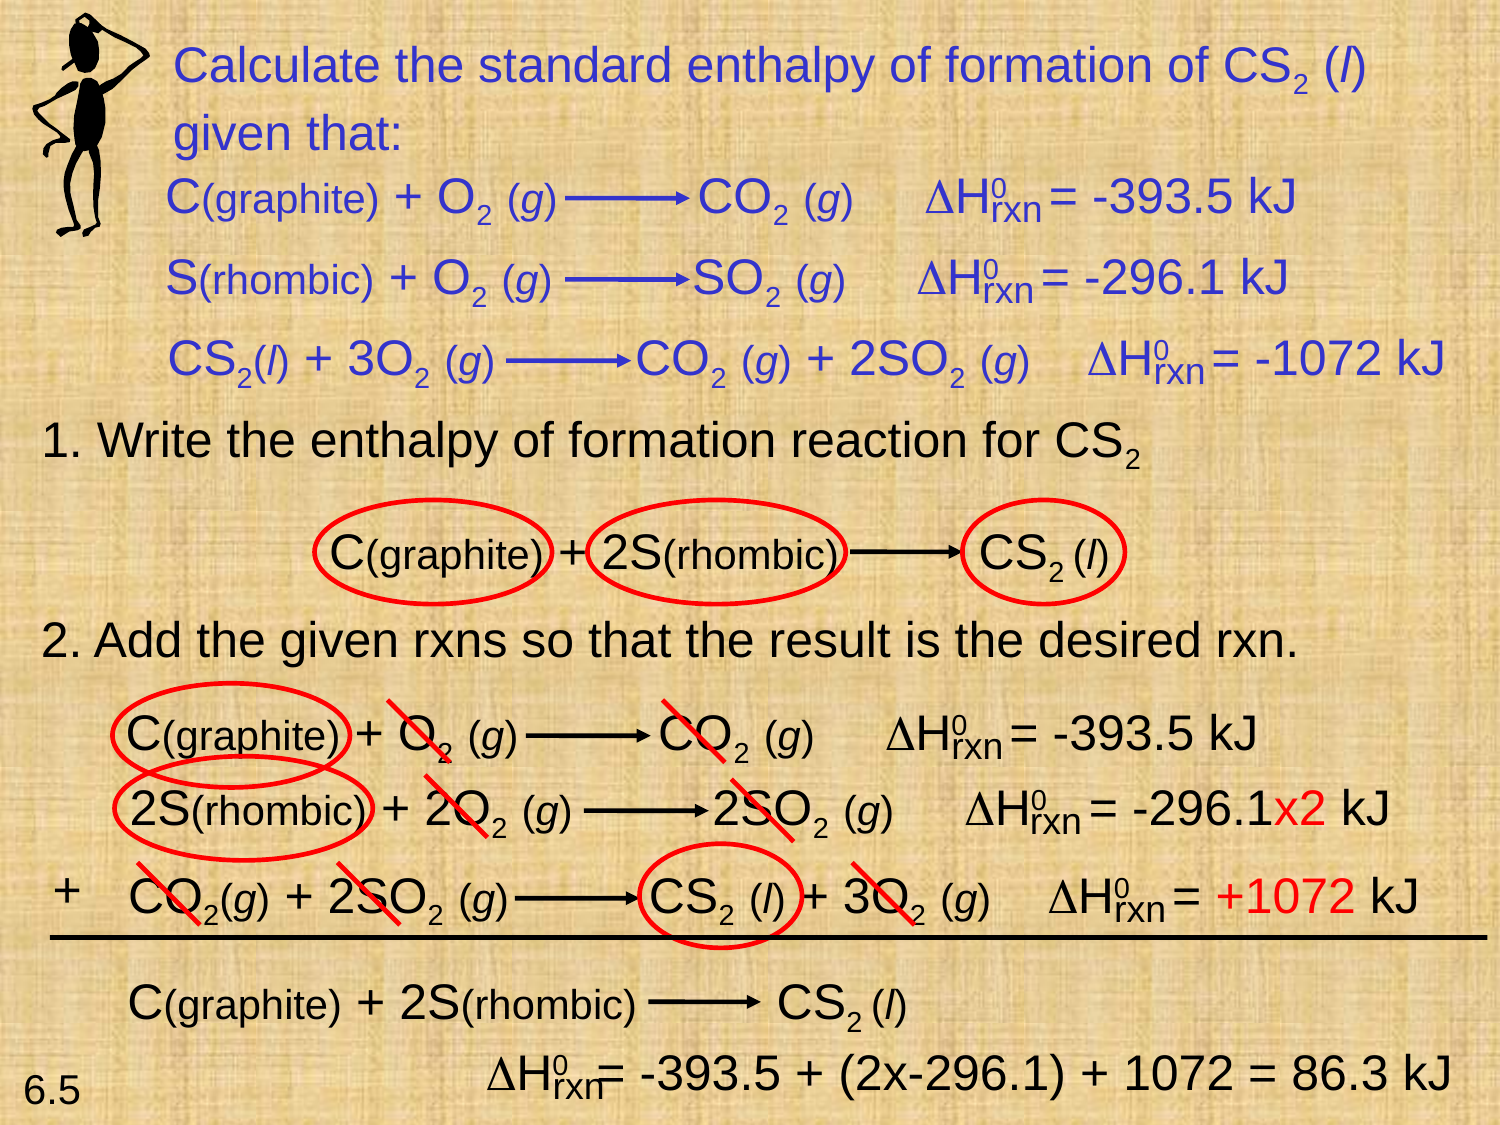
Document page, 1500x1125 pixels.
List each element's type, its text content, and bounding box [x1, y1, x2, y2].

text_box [114, 768, 388, 848]
text_box 2. Add the given rxns so that the result is the desired rxn. [26, 599, 1316, 675]
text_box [110, 693, 1275, 770]
text_box [363, 499, 504, 510]
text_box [314, 512, 1126, 588]
picture [0, 0, 1500, 1125]
text_box [168, 683, 294, 691]
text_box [149, 318, 1465, 401]
text_box 1. Write the enthalpy of formation reaction for CS2 [26, 399, 1156, 483]
text_box [640, 499, 793, 510]
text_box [149, 155, 1314, 238]
text_box [1002, 597, 1085, 605]
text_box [469, 1032, 1470, 1115]
text_box [995, 499, 1092, 510]
text_box [373, 597, 494, 605]
text_box 6.5 [8, 1055, 97, 1121]
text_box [32, 12, 151, 238]
text_box Calculate the standard enthalpy of formation of CS2 (l) given that: [158, 24, 1500, 168]
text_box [37, 849, 1488, 938]
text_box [112, 962, 924, 1038]
text_box [651, 597, 782, 605]
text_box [387, 699, 488, 838]
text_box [485, 768, 1407, 848]
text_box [149, 236, 1306, 317]
